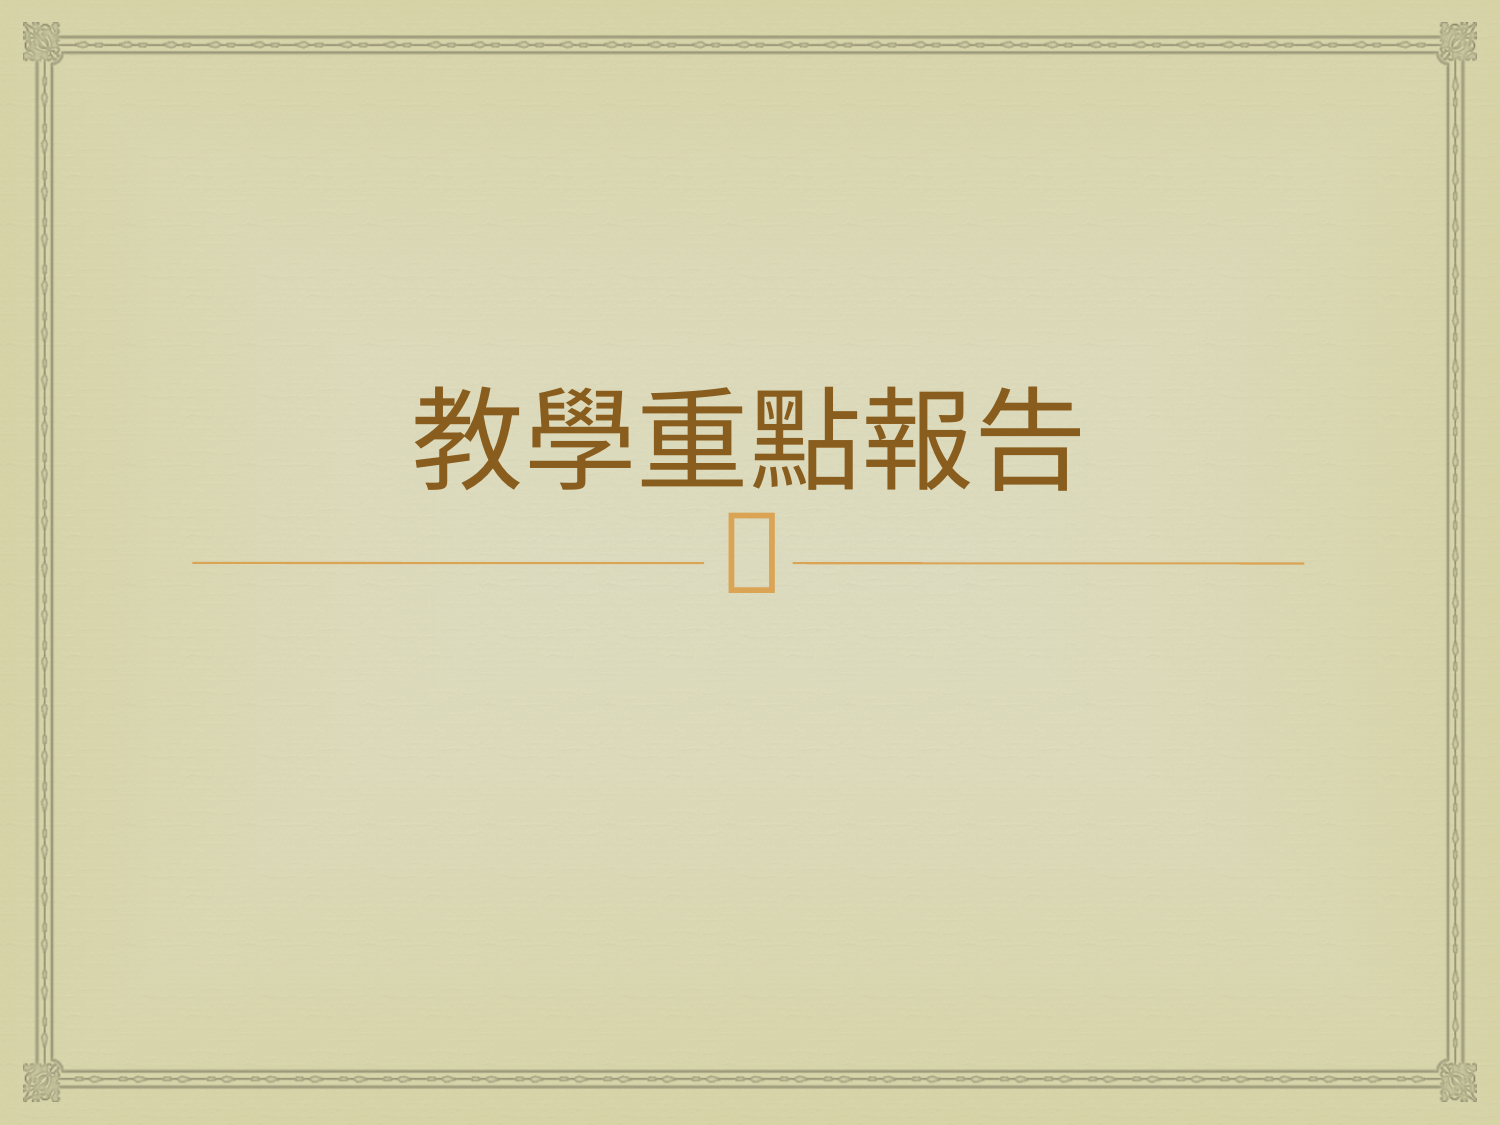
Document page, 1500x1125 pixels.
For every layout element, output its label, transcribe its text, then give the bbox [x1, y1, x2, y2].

picture [0, 0, 1500, 1125]
title 教學重點報告 [113, 197, 1386, 512]
